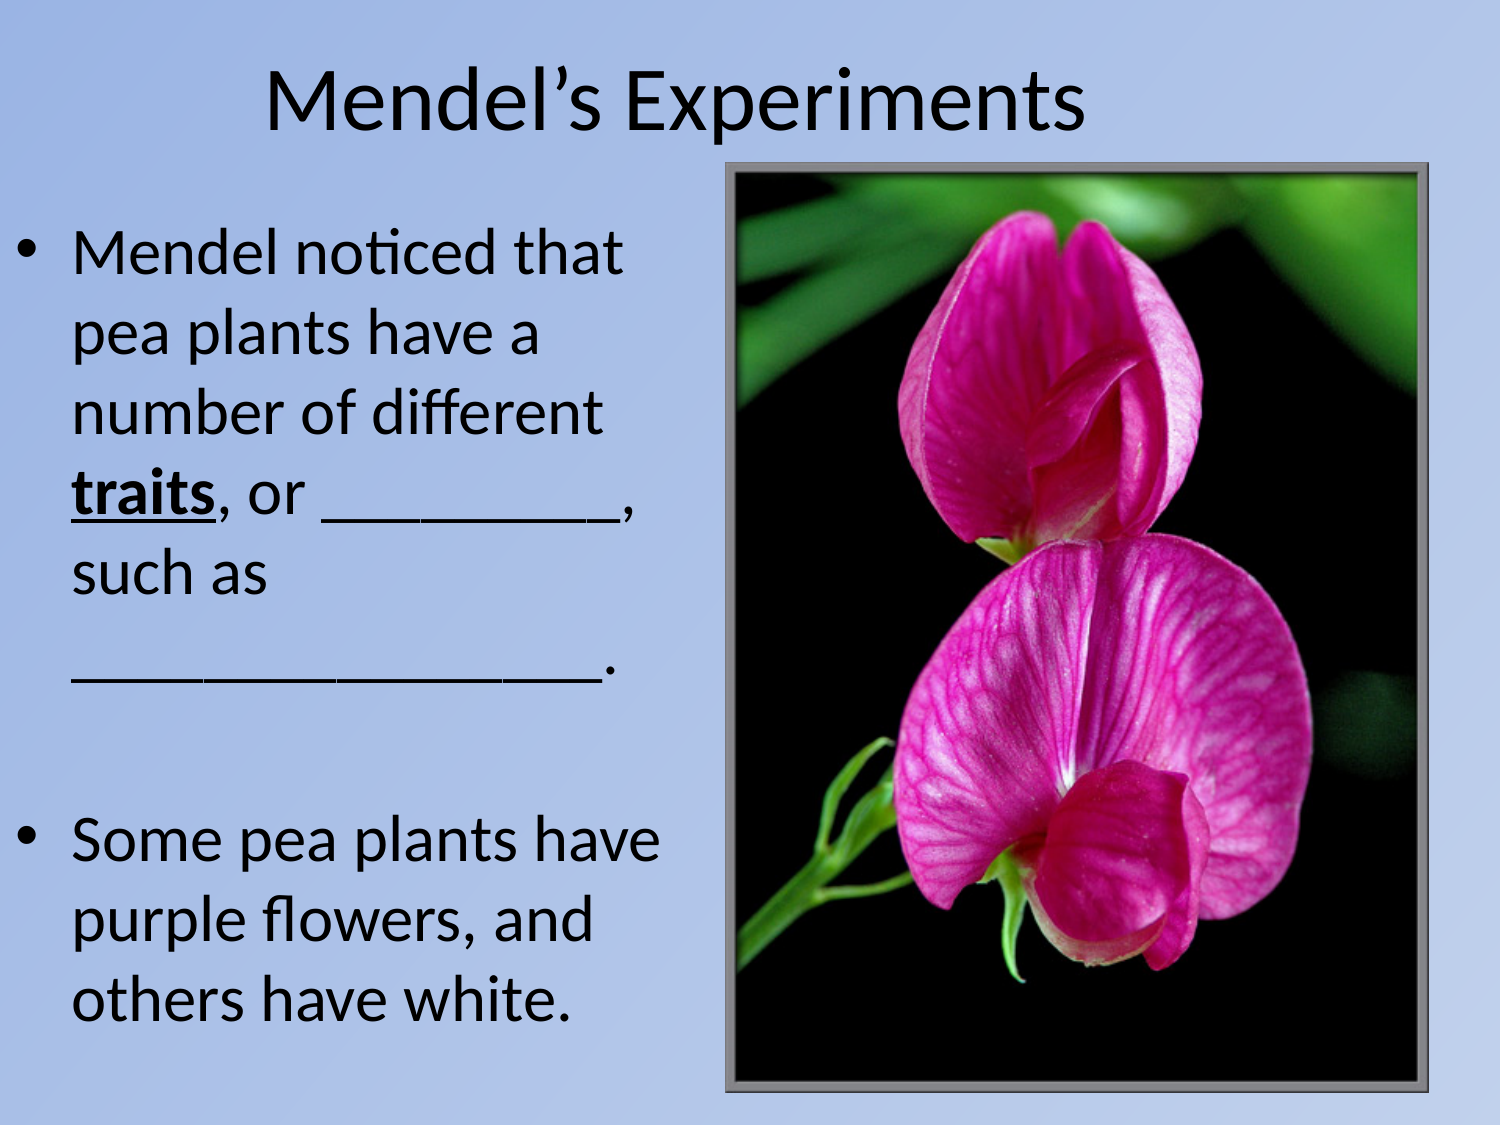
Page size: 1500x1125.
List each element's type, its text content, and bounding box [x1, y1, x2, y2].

title Mendel’s Experiments [1, 0, 1352, 188]
picture [724, 162, 1429, 1093]
list Mendel noticed that pea plants have a number of different traits, or _________, such as ________________. Some pea plants have purple flowers, and others have white. [0, 200, 738, 1125]
